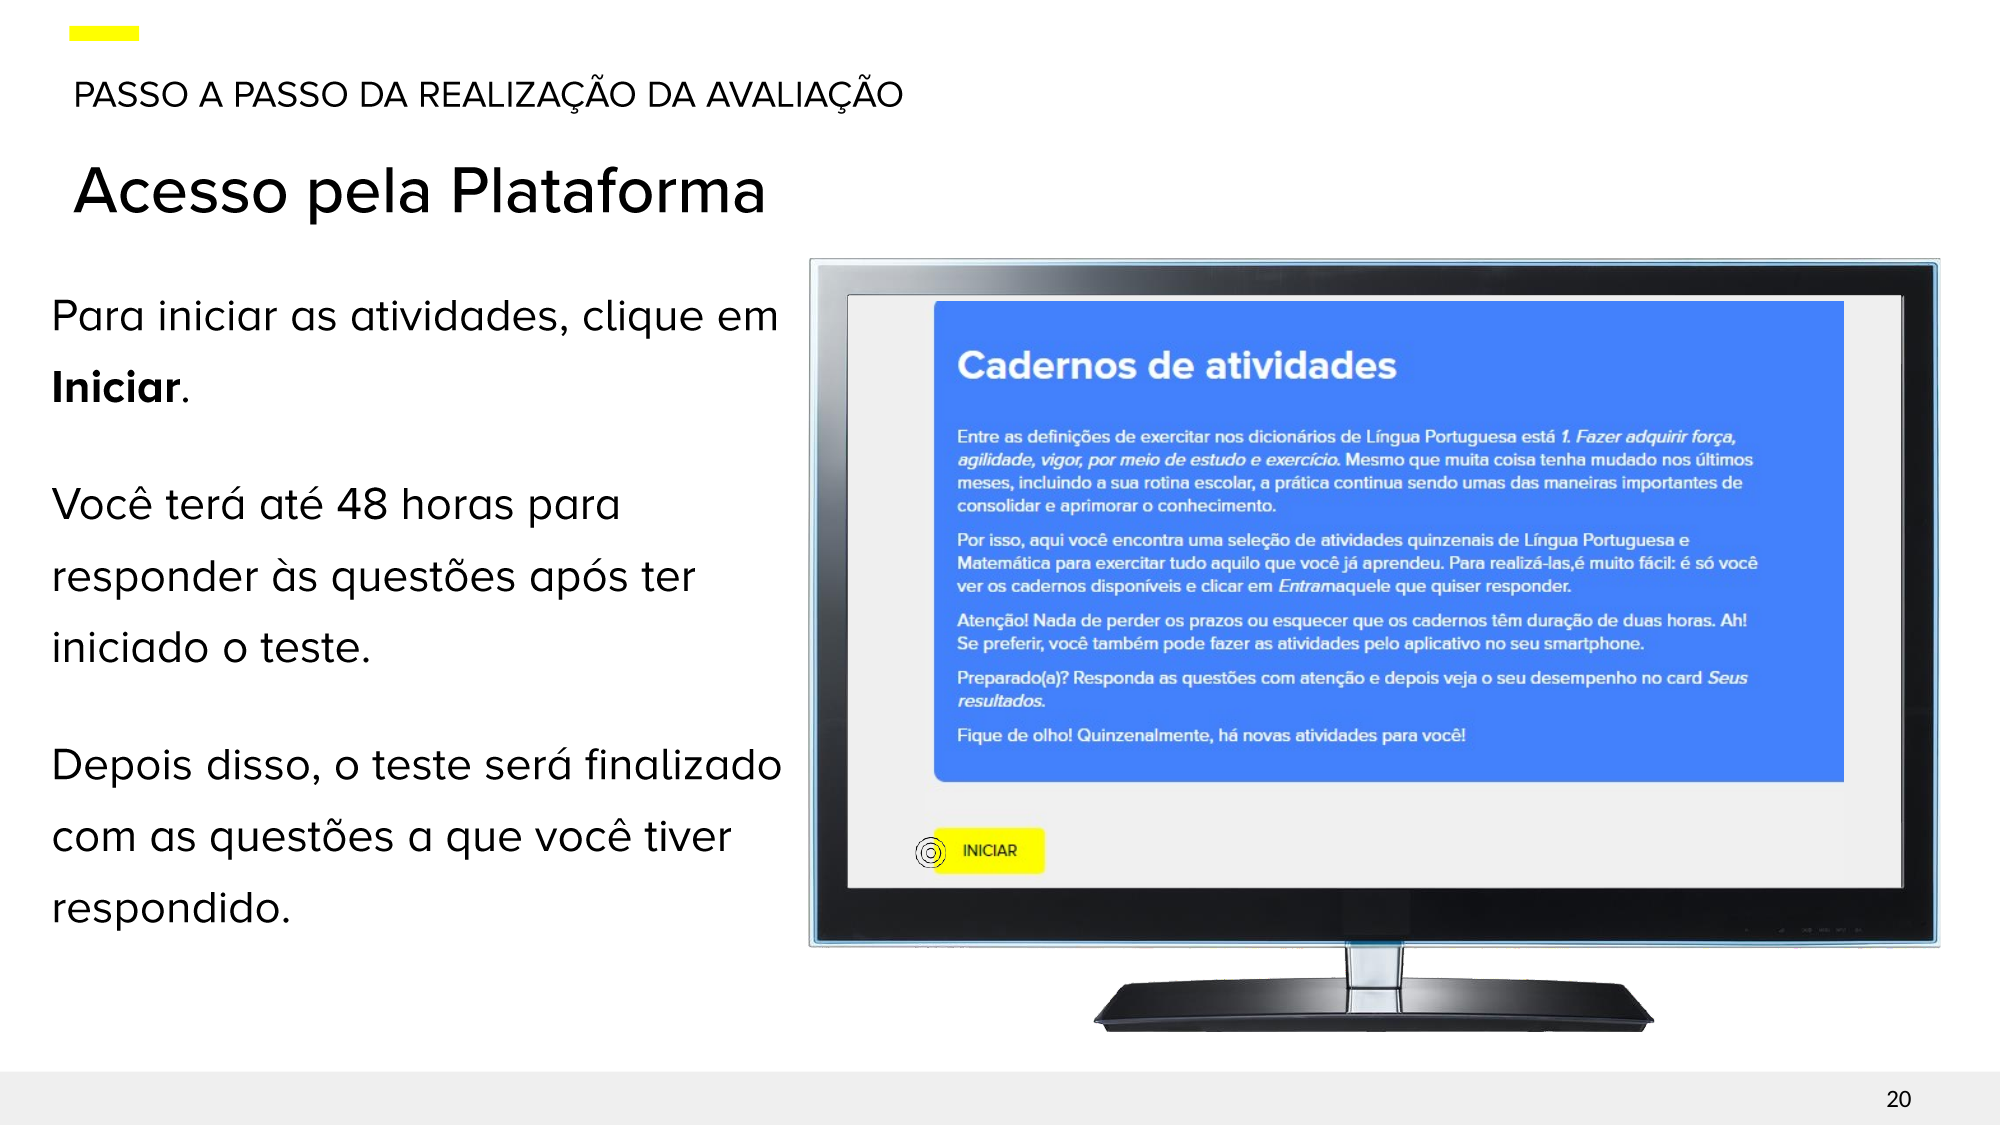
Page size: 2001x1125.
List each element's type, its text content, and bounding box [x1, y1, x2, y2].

text_box [51, 548, 729, 605]
text_box [51, 288, 811, 344]
text_box [51, 808, 765, 865]
text_box [51, 880, 313, 936]
text_box [73, 72, 925, 118]
text_box [73, 150, 799, 226]
text_box [51, 619, 390, 676]
text_box [808, 258, 1941, 1032]
text_box [51, 737, 815, 793]
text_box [51, 359, 216, 416]
text_box [69, 25, 140, 41]
text_box [51, 476, 654, 533]
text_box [847, 295, 1902, 888]
slide_number 13 [1876, 1086, 1918, 1125]
